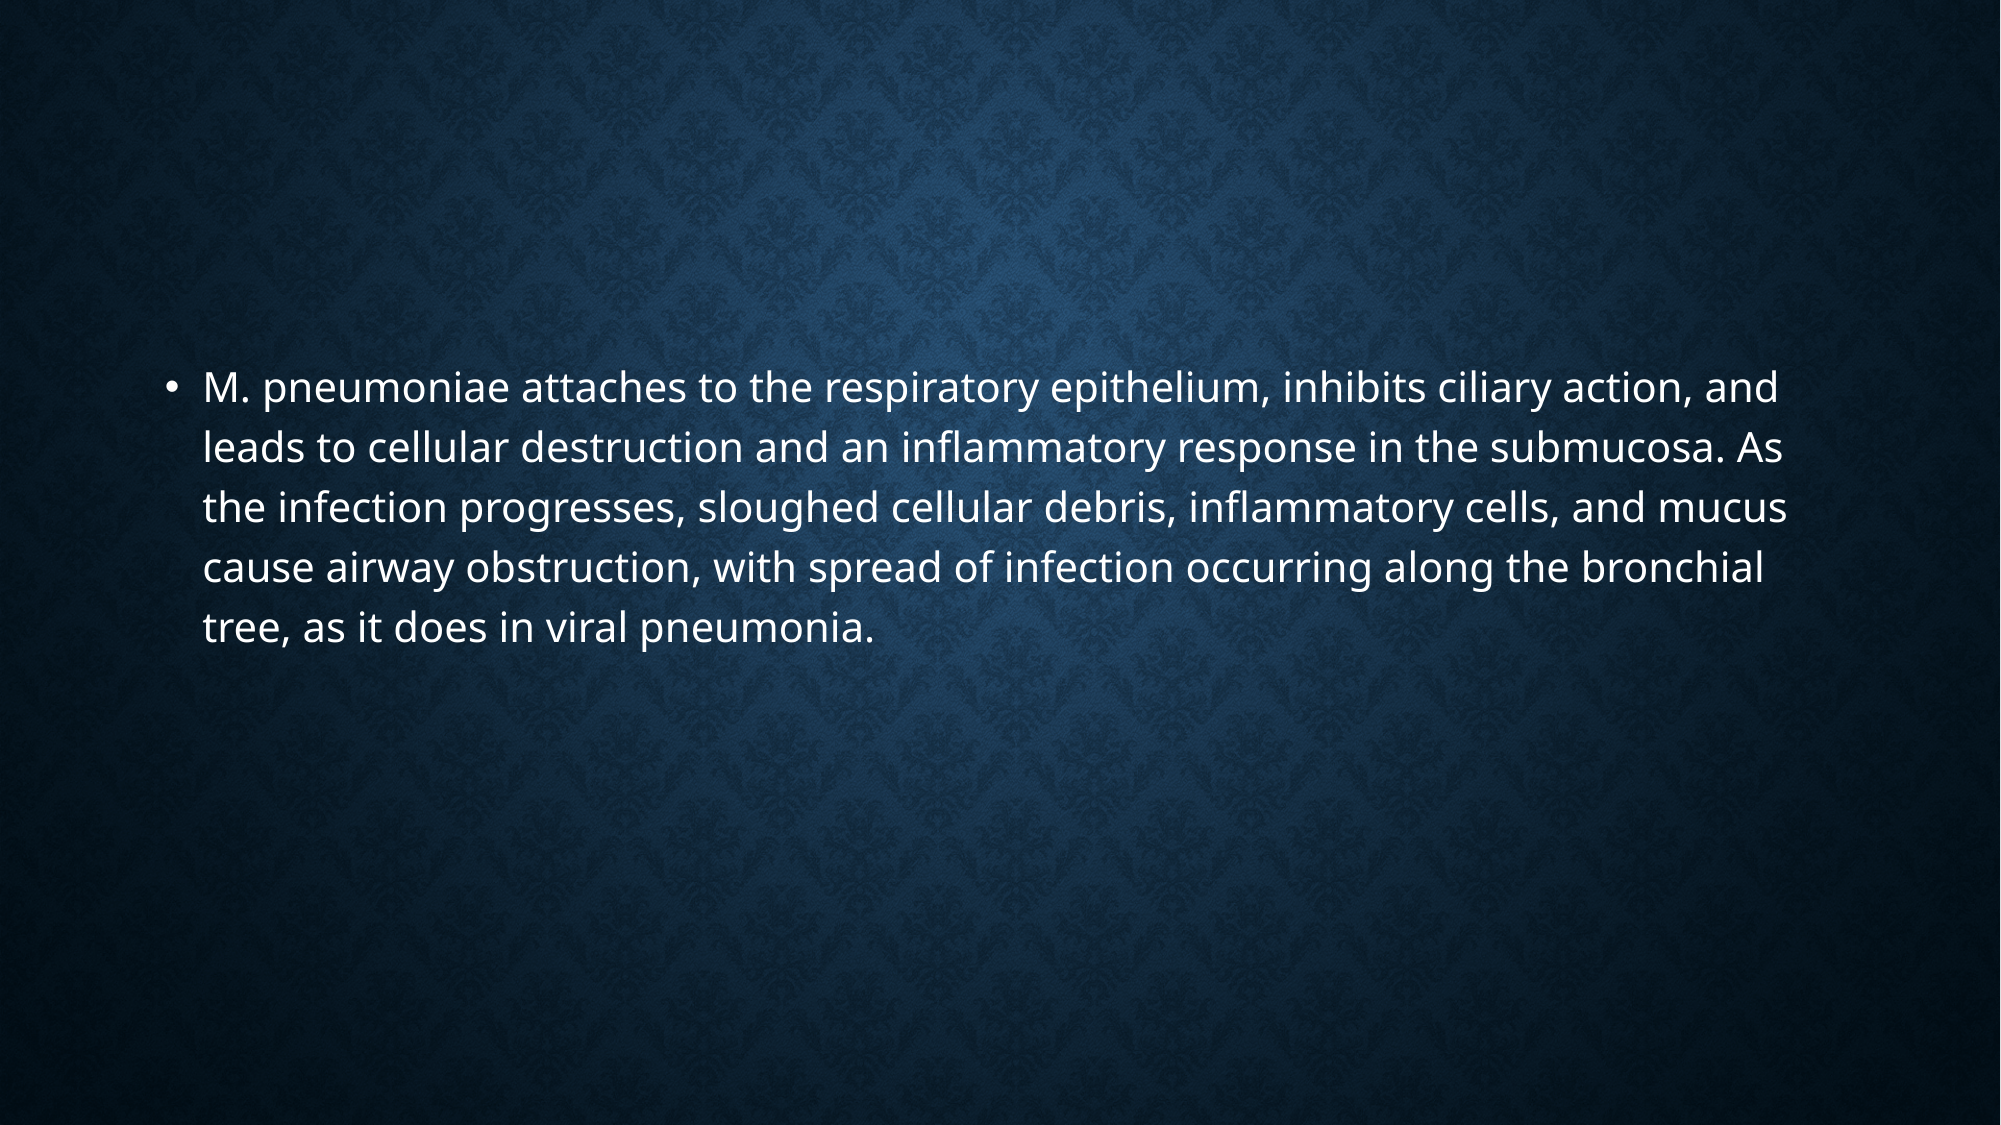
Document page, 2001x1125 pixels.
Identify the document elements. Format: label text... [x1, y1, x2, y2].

list M. pneumoniae attaches to the respiratory epithelium, inhibits ciliary action, and leads to cellular destruction and an inflammatory response in the submucosa. As the infection progresses, sloughed cellular debris, inflammatory cells, and mucus cause airway obstruction, with spread of infection occurring along the bronchial tree, as it does in viral pneumonia. [149, 343, 1849, 950]
